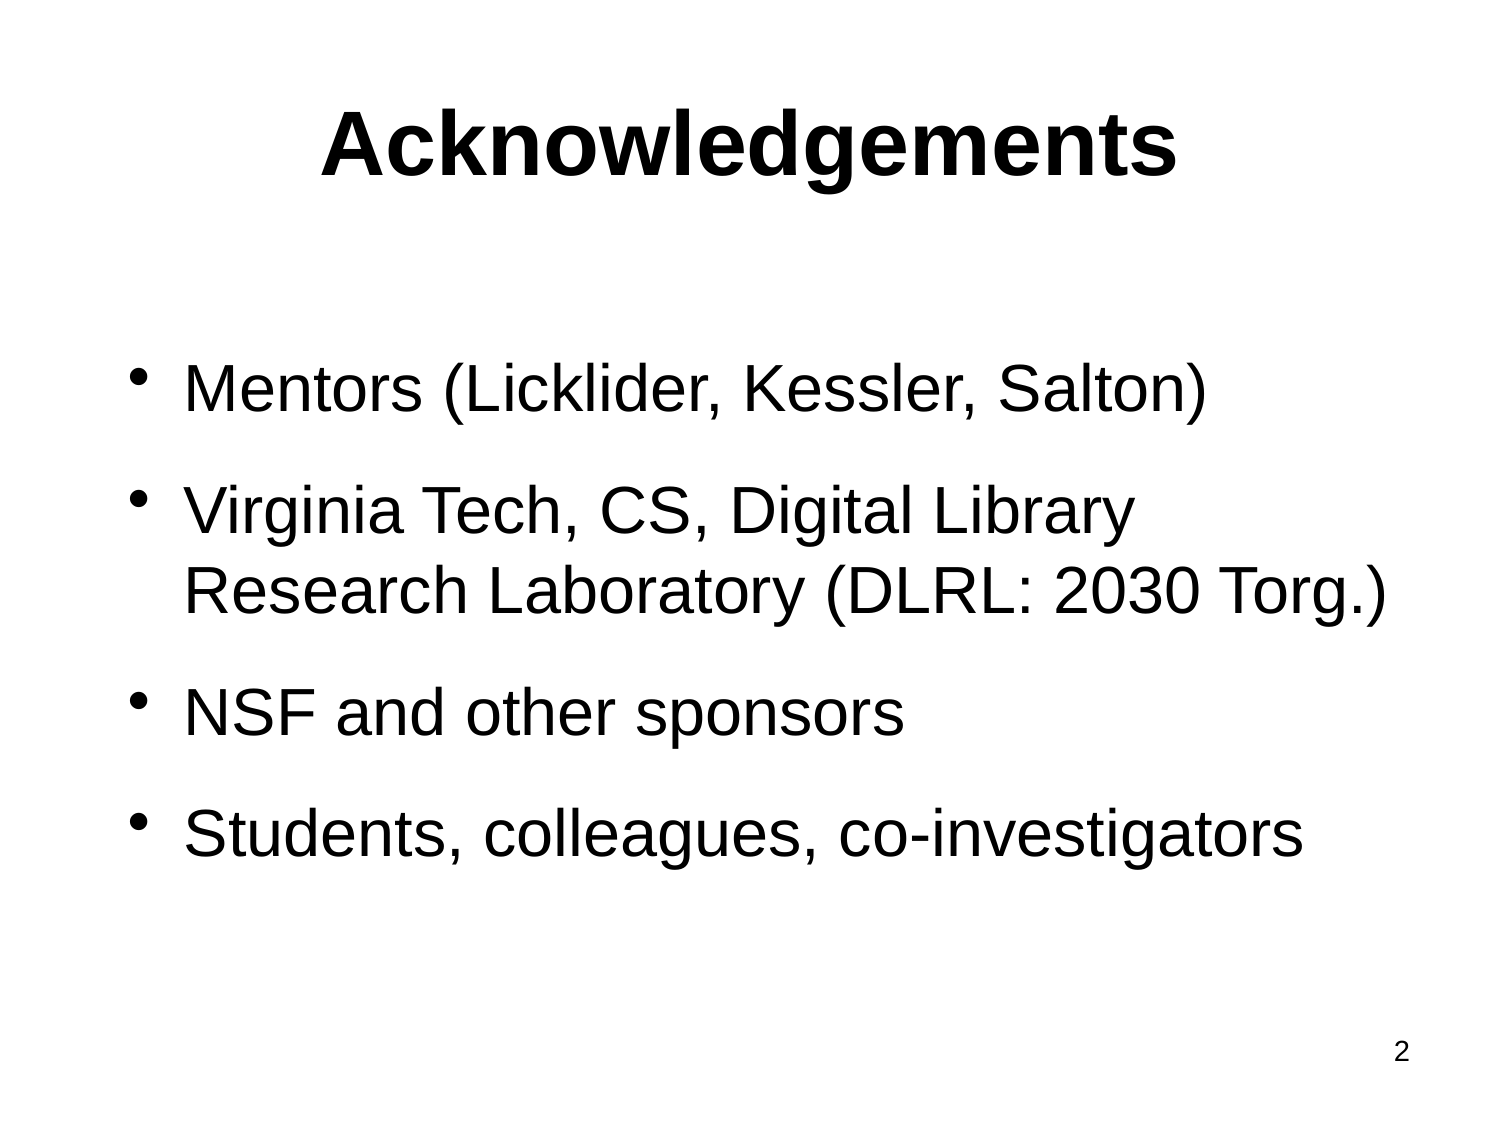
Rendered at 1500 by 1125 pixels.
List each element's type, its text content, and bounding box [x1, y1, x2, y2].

title Acknowledgements [74, 44, 1426, 233]
slide_number 2 [1074, 1024, 1426, 1103]
list Mentors (Licklider, Kessler, Salton) Virginia Tech, CS, Digital Library Research Laboratory (DLRL: 2030 Torg.) NSF and other sponsors Students, colleagues, co-investigators [112, 337, 1426, 1081]
